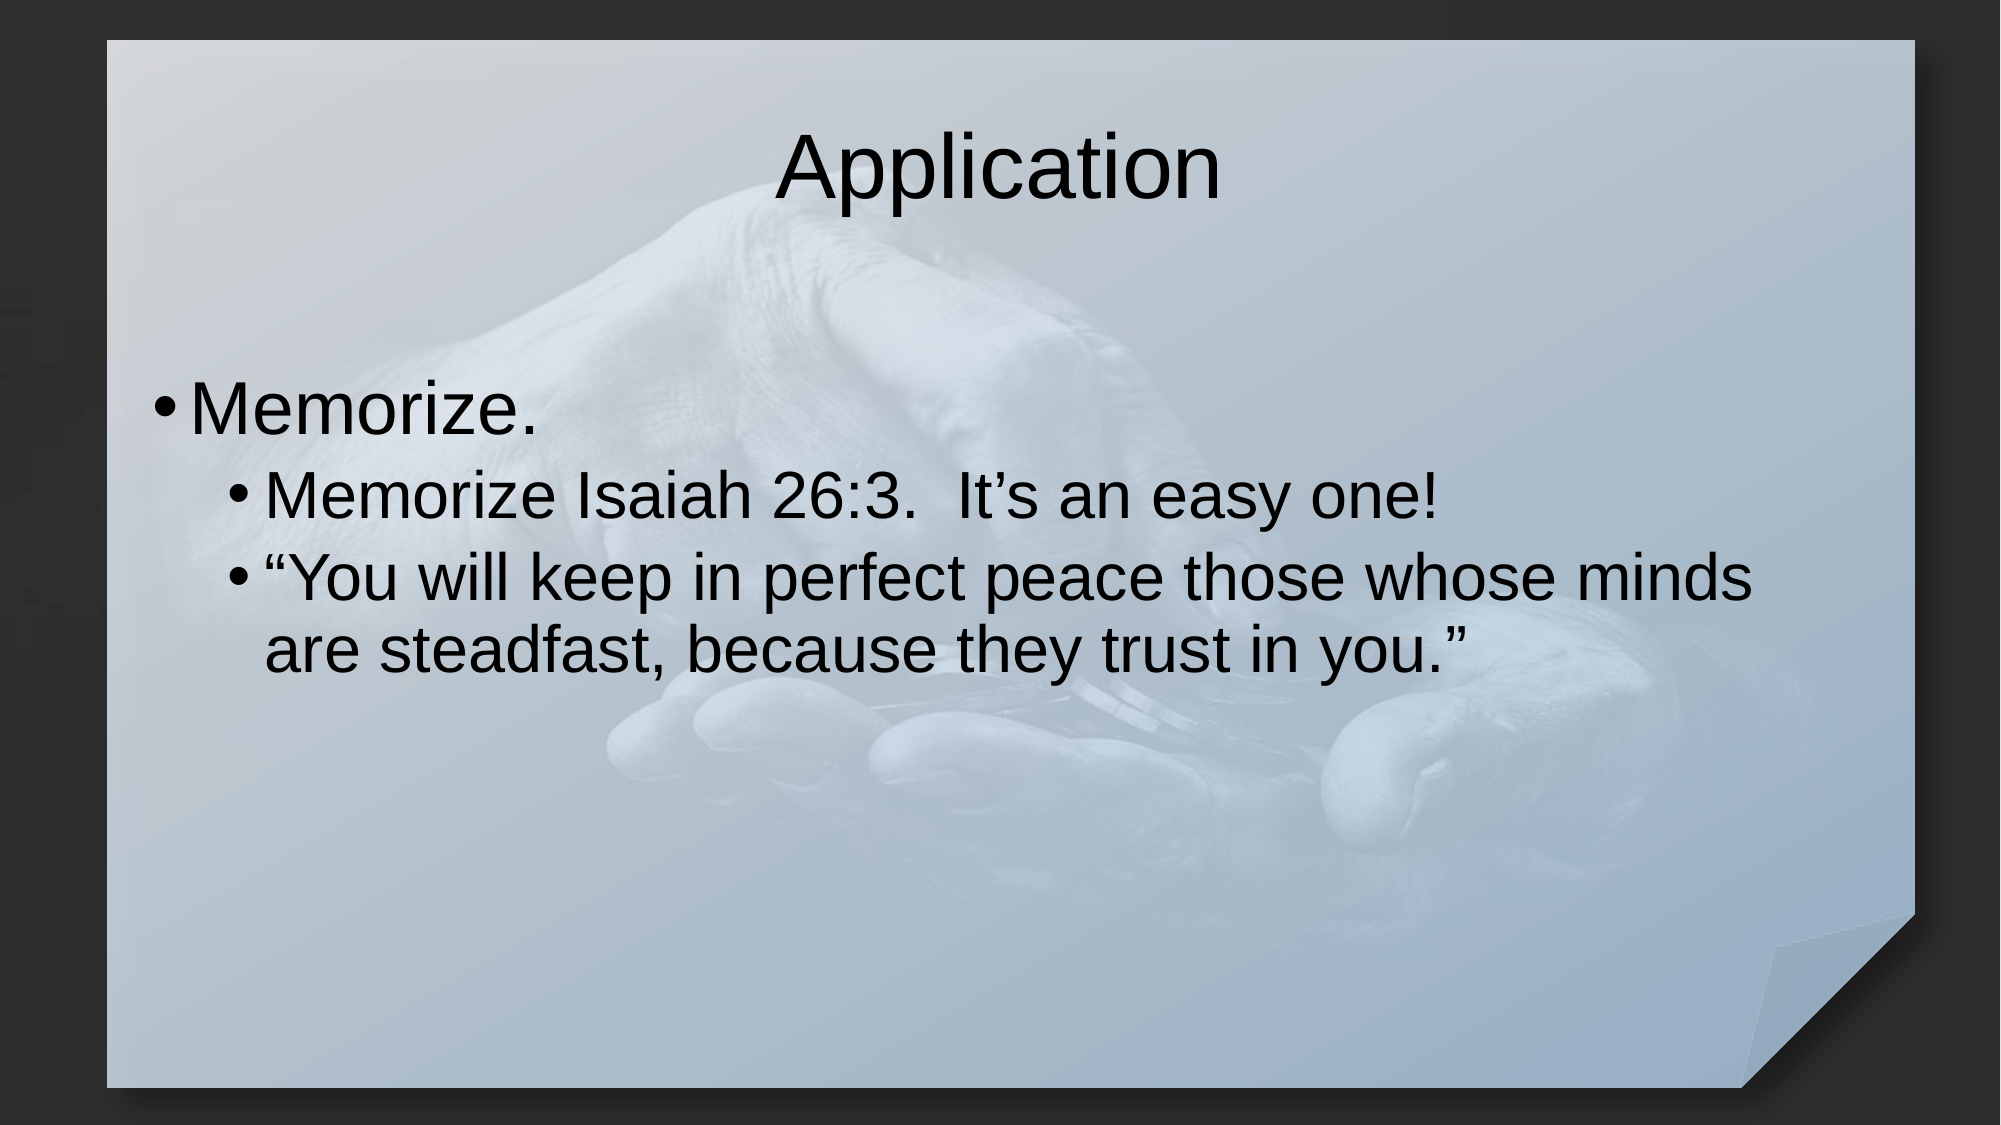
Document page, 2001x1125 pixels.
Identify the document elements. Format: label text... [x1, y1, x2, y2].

title Application [137, 59, 1863, 278]
list Memorize. Memorize Isaiah 26:3. It’s an easy one! “You will keep in perfect peace those whose minds are steadfast, because they trust in you.” [137, 361, 1863, 1014]
picture [0, 0, 2001, 1125]
